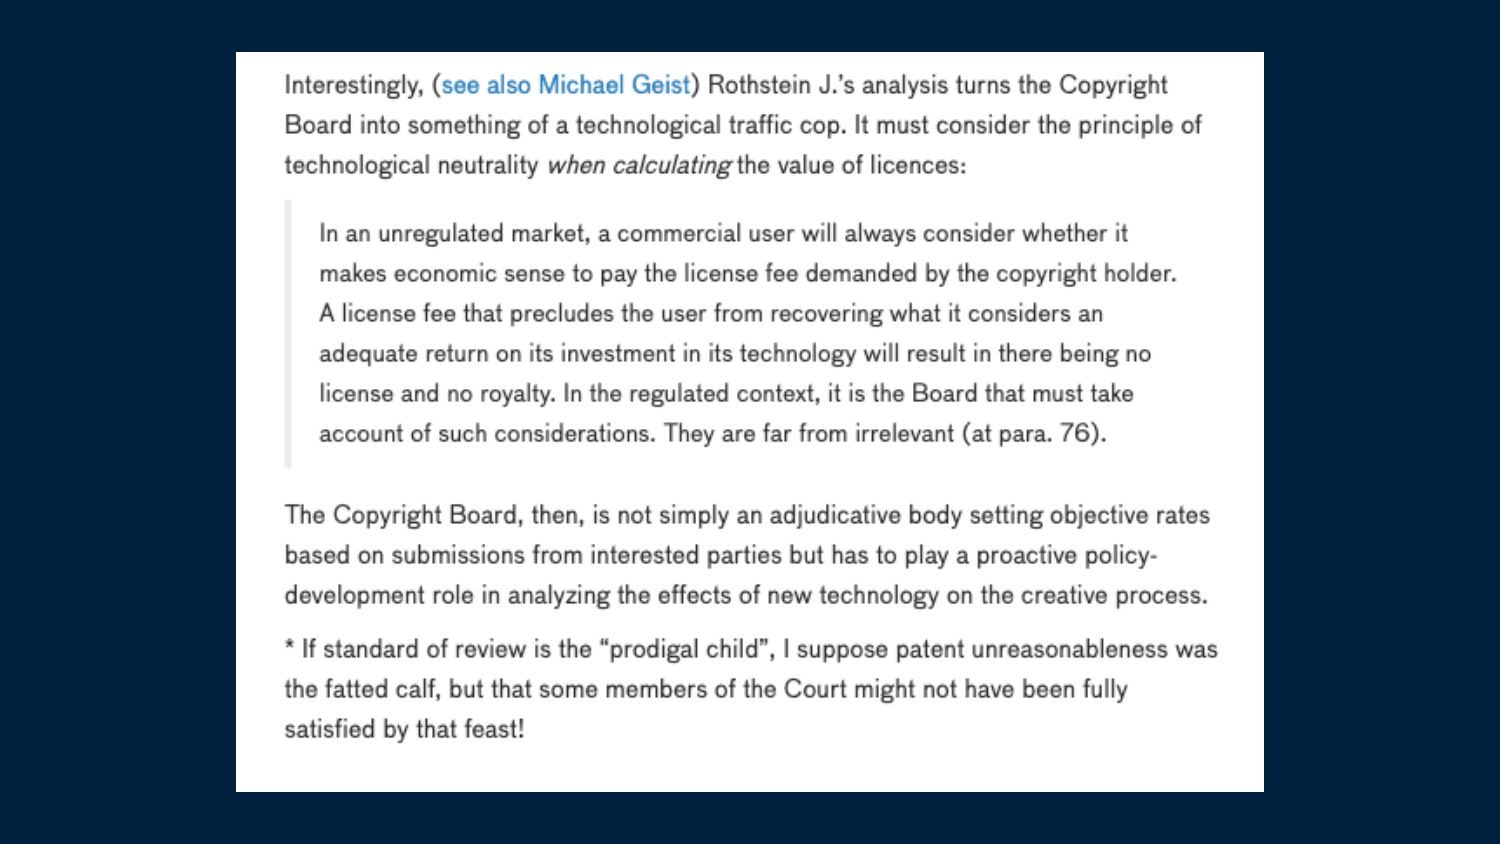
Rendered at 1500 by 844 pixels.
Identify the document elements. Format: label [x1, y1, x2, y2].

picture [235, 52, 1265, 792]
